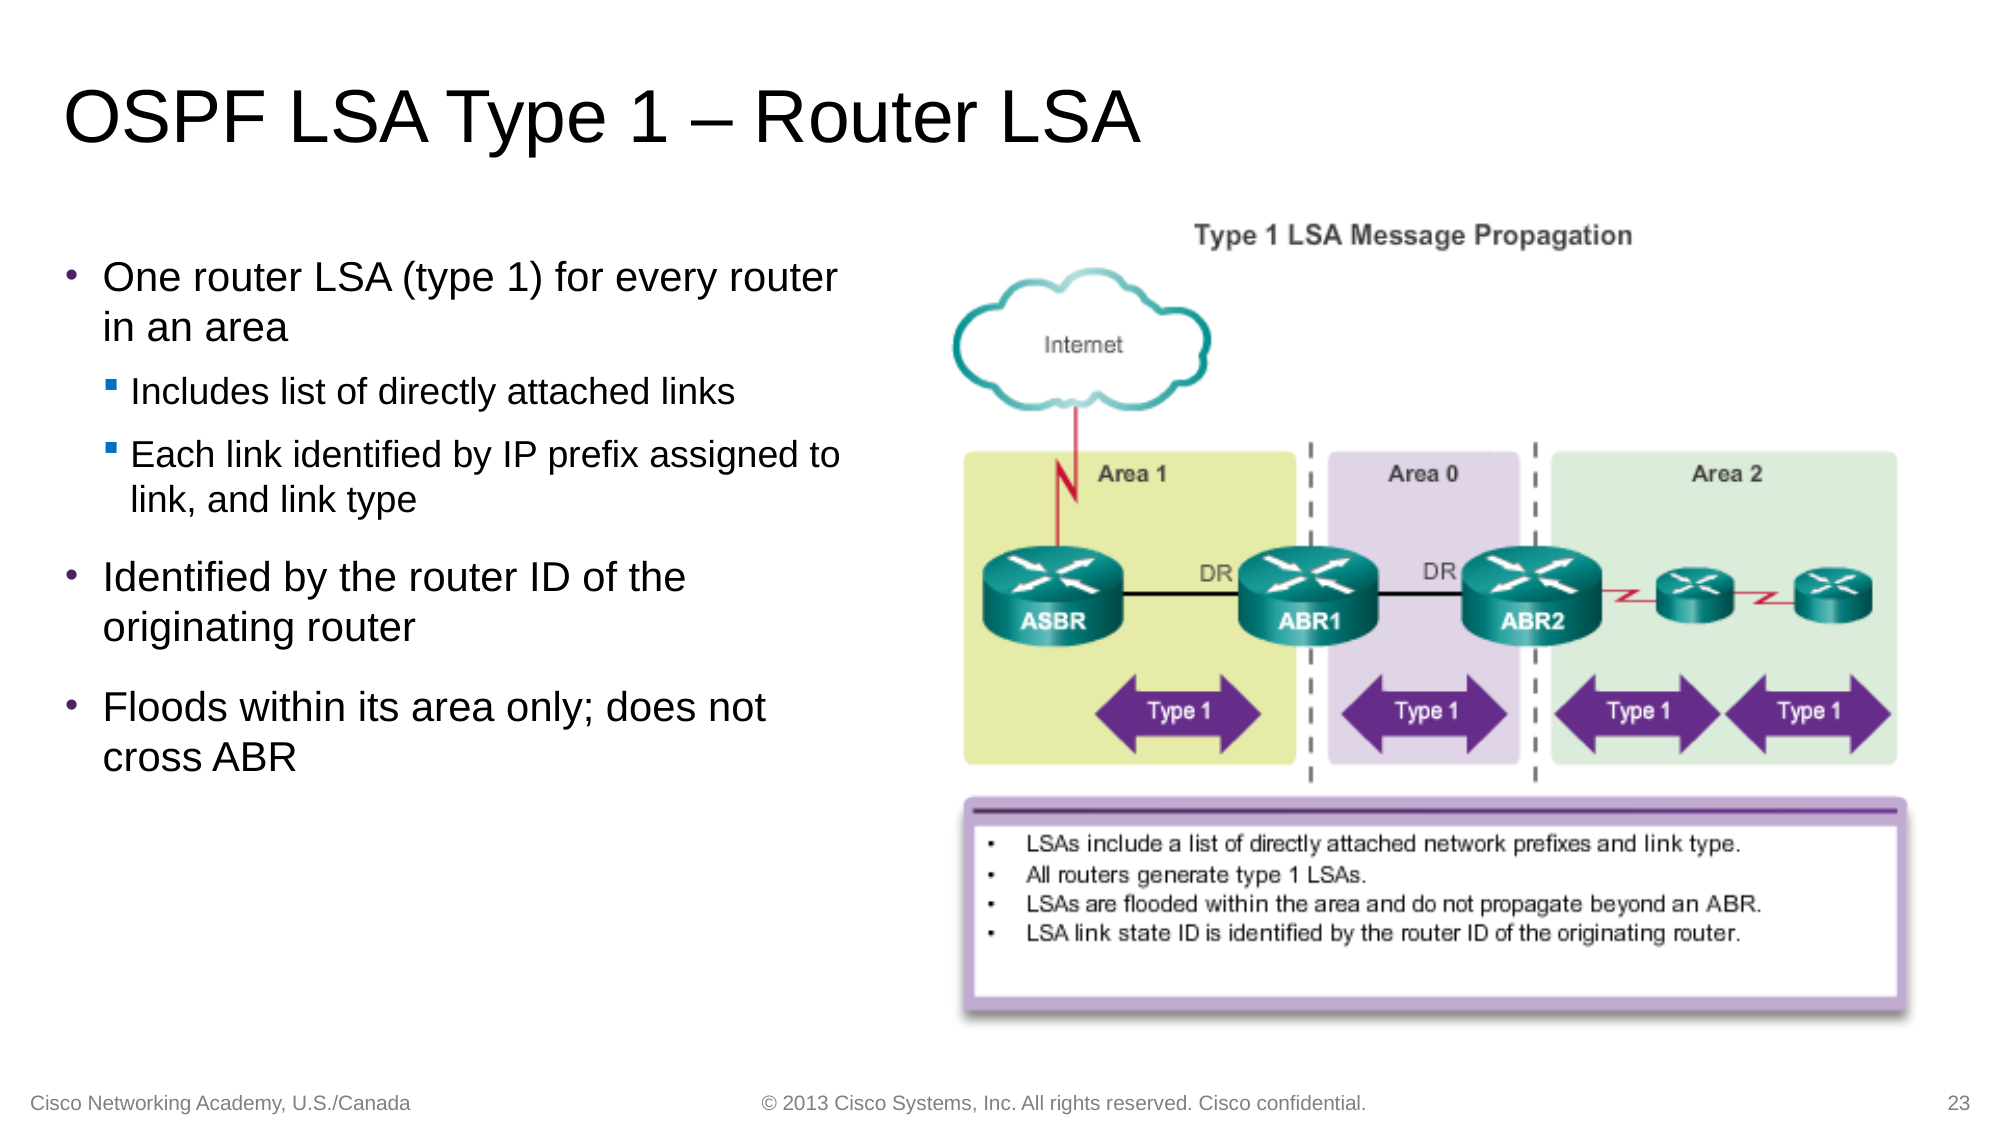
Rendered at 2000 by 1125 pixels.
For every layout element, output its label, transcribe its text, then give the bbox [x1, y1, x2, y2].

picture [931, 213, 1929, 1035]
title OSPF LSA Type 1 – Router LSA [50, 27, 1929, 165]
list One router LSA (type 1) for every router in an area Includes list of directly attached links Each link identified by IP prefix assigned to link, and link type Identified by the router ID of the originating router Floods within its area only; does not cross ABR [50, 242, 890, 1035]
